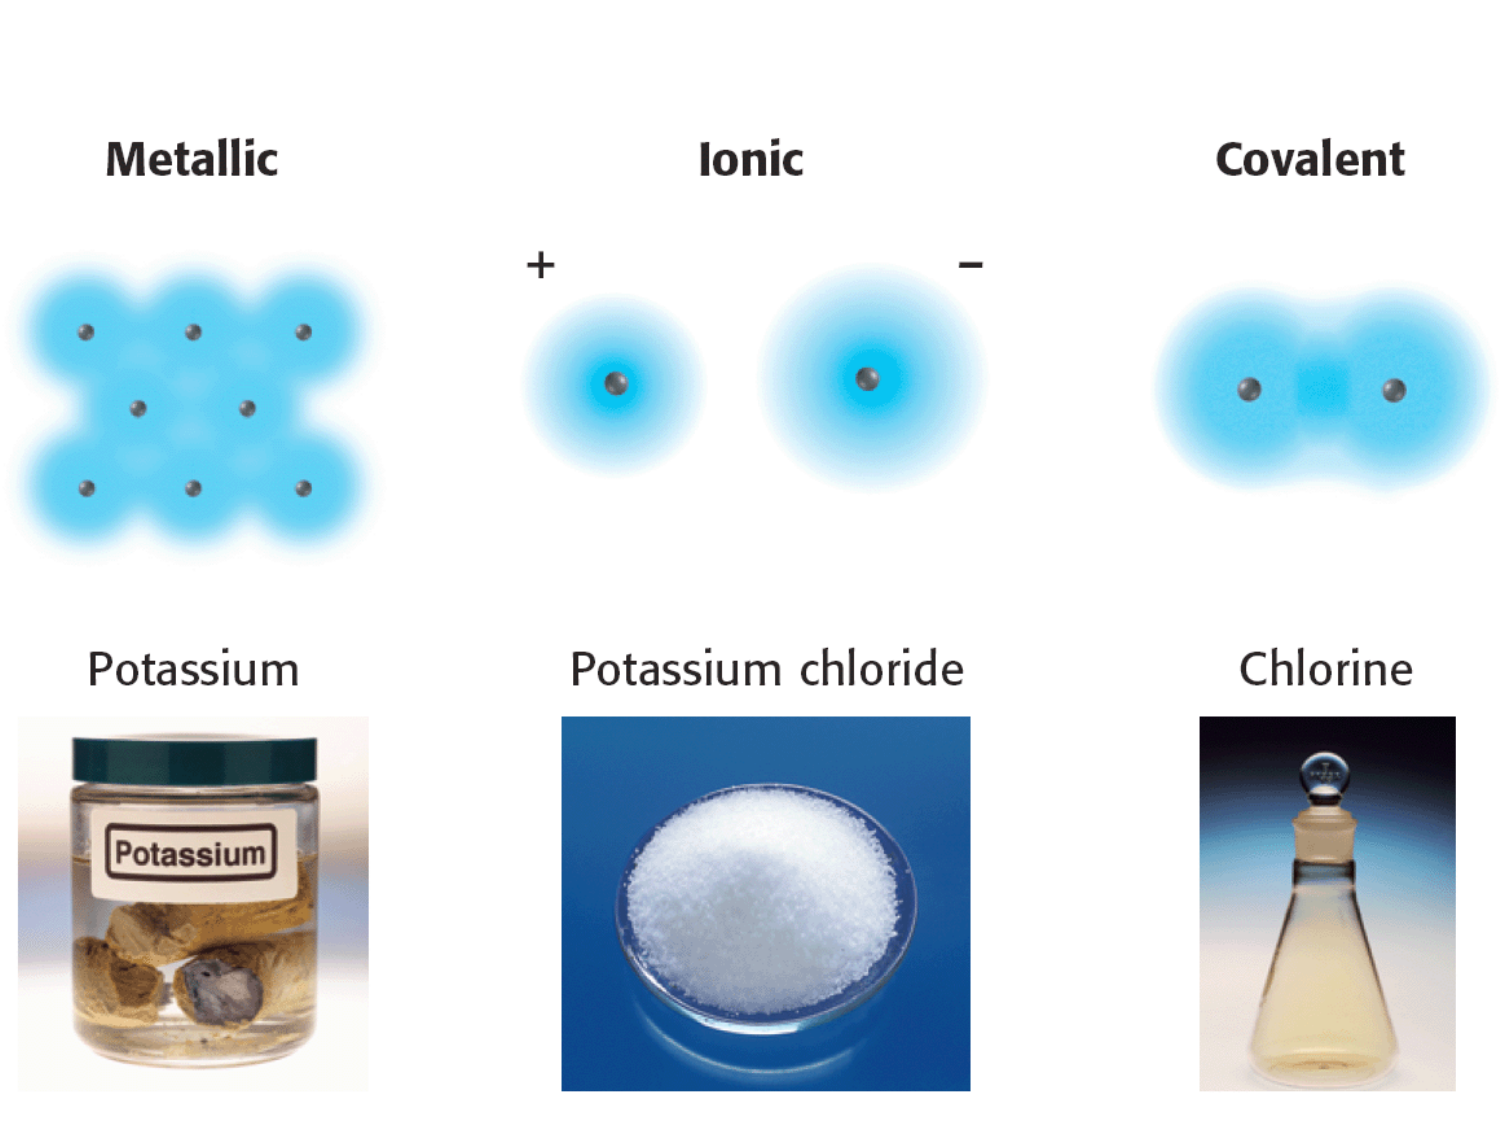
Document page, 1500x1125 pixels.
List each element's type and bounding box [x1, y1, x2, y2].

picture [0, 124, 1500, 1107]
